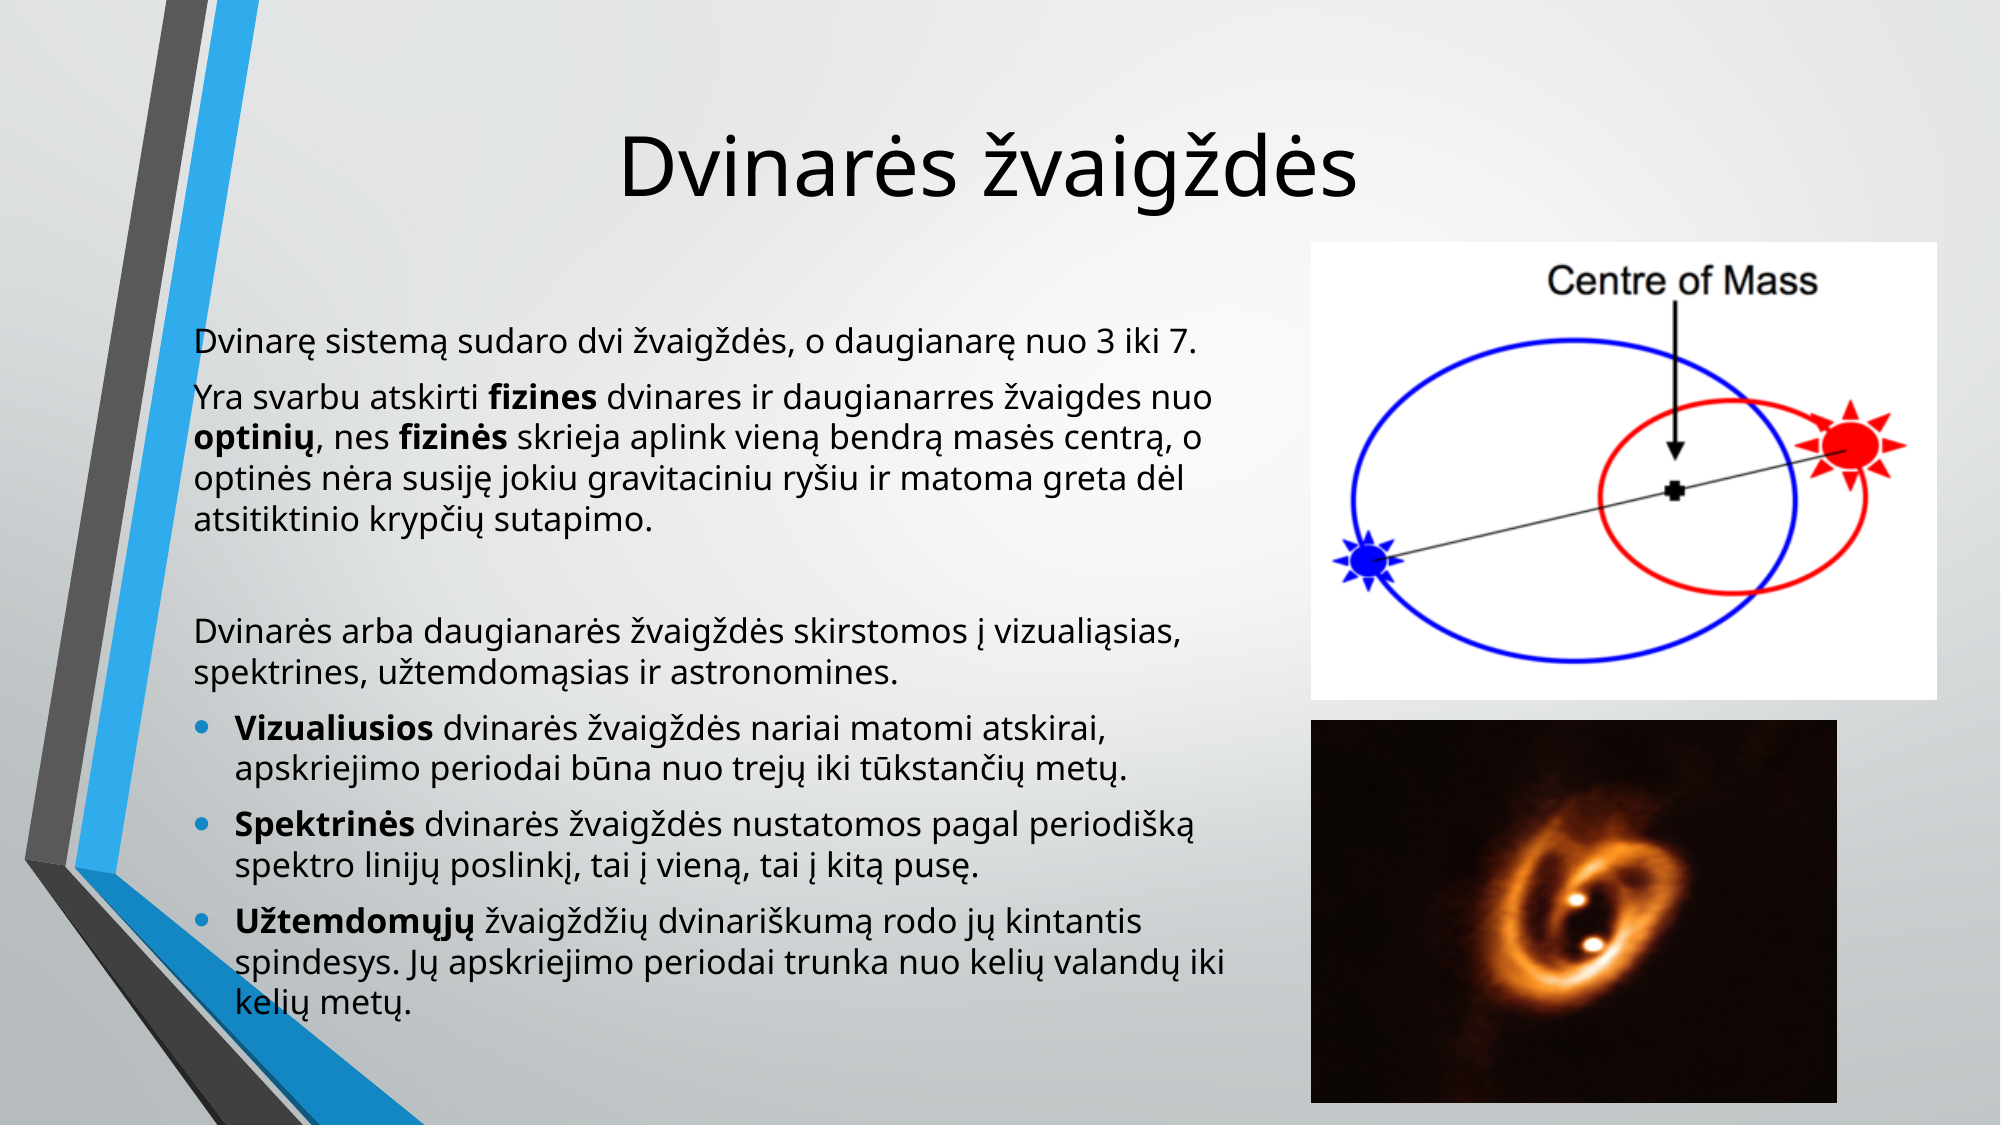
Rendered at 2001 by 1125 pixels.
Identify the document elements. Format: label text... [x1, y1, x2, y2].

title Dvinarės žvaigždės [167, 19, 1811, 307]
picture [1311, 720, 1837, 1103]
list Dvinarę sistemą sudaro dvi žvaigždės, o daugianarę nuo 3 iki 7. Yra svarbu atskirti fizines dvinares ir daugianarres žvaigdes nuo optinių, nes fizinės skrieja aplink vieną bendrą masės centrą, o optinės nėra susiję jokiu gravitaciniu ryšiu ir matoma greta dėl atsitiktinio krypčių sutapimo. Dvinarės arba daugianarės žvaigždės skirstomos į vizualiąsias, spektrines, užtemdomąsias ir astronomines. Vizualiusios dvinarės žvaigždės nariai matomi atskirai, apskriejimo periodai būna nuo trejų iki tūkstančių metų. Spektrinės dvinarės žvaigždės nustatomos pagal periodišką spektro linijų poslinkį, tai į vieną, tai į kitą pusę. Užtemdomųjų žvaigždžių dvinariškumą rodo jų kintantis spindesys. Jų apskriejimo periodai trunka nuo kelių valandų iki kelių metų. [178, 306, 1301, 1035]
picture [1311, 241, 1937, 701]
